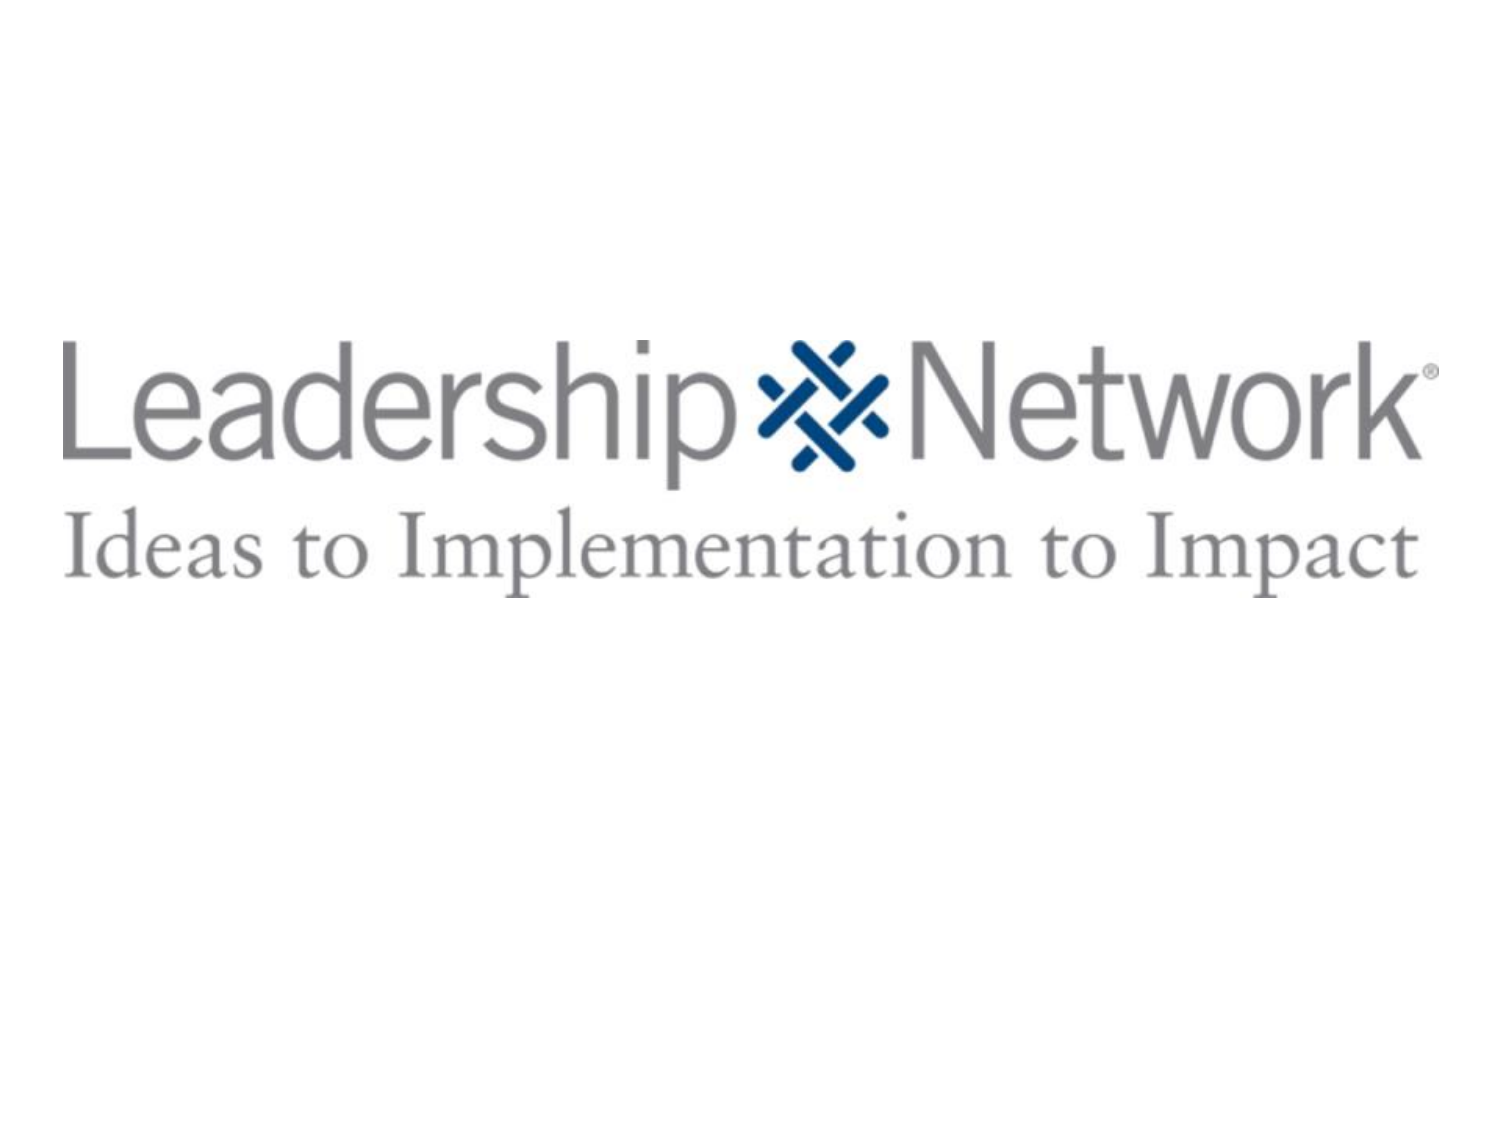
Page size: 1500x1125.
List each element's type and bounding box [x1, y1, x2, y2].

picture [63, 340, 1439, 598]
